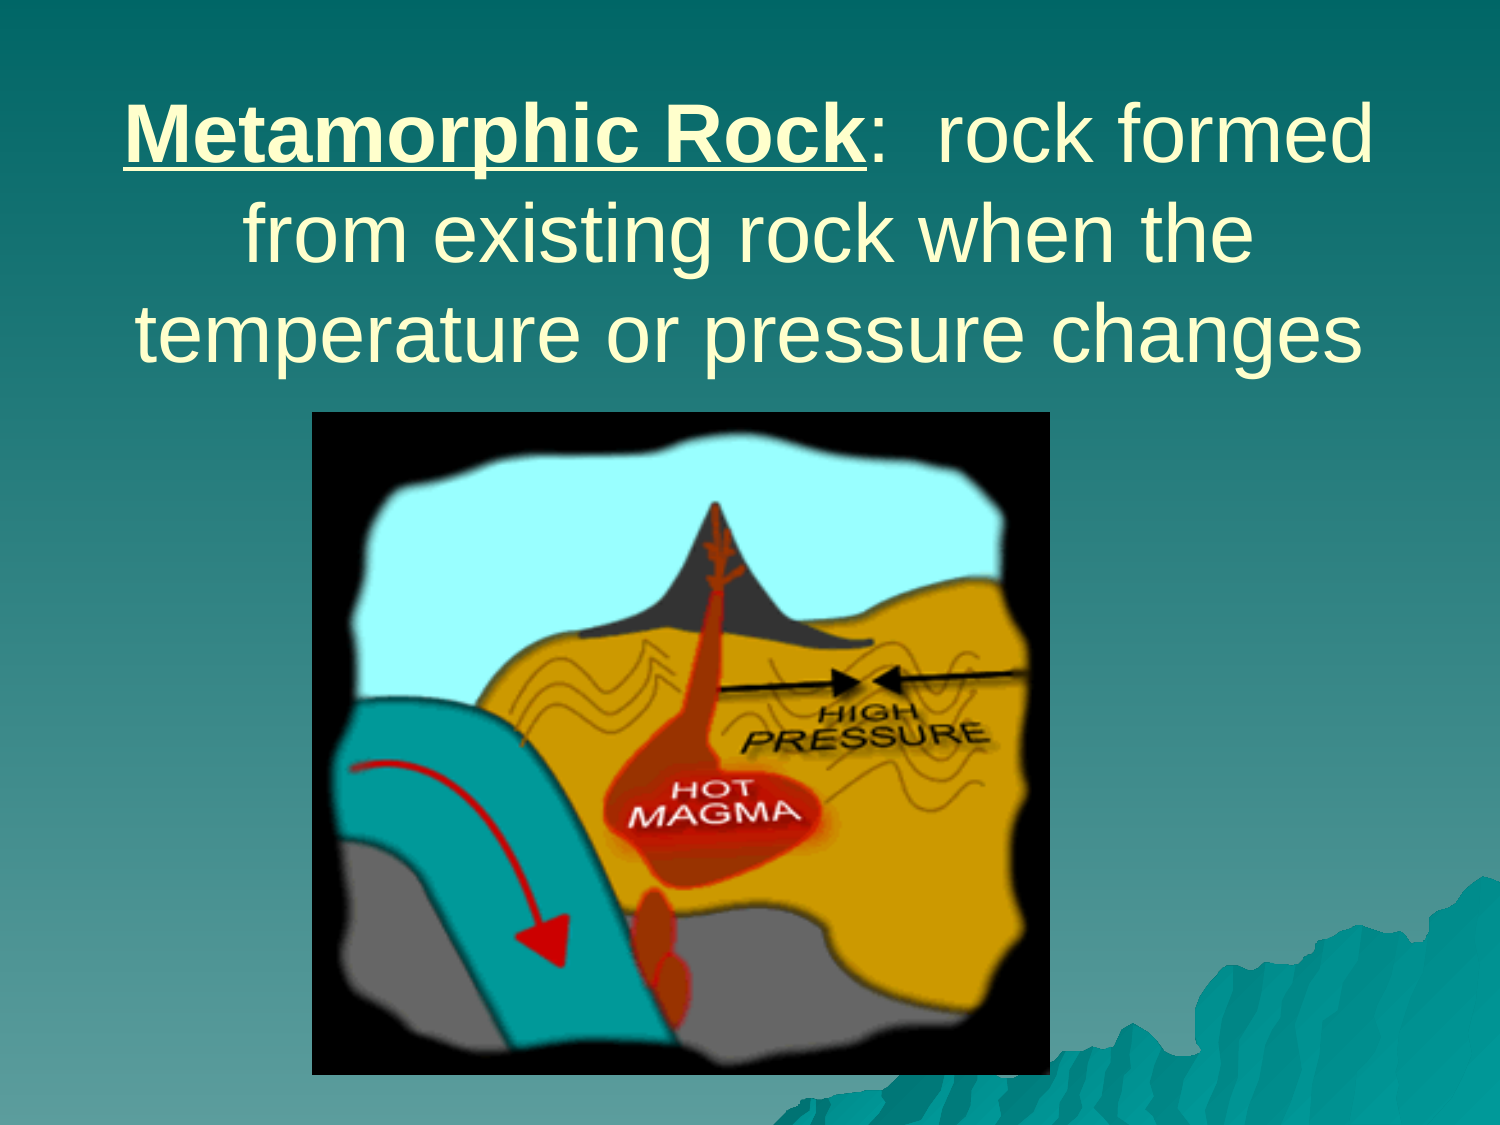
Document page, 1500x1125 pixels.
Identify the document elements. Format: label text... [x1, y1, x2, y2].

picture [312, 412, 1051, 1076]
title Metamorphic Rock: rock formed from existing rock when the temperature or pressure changes [75, 45, 1425, 413]
